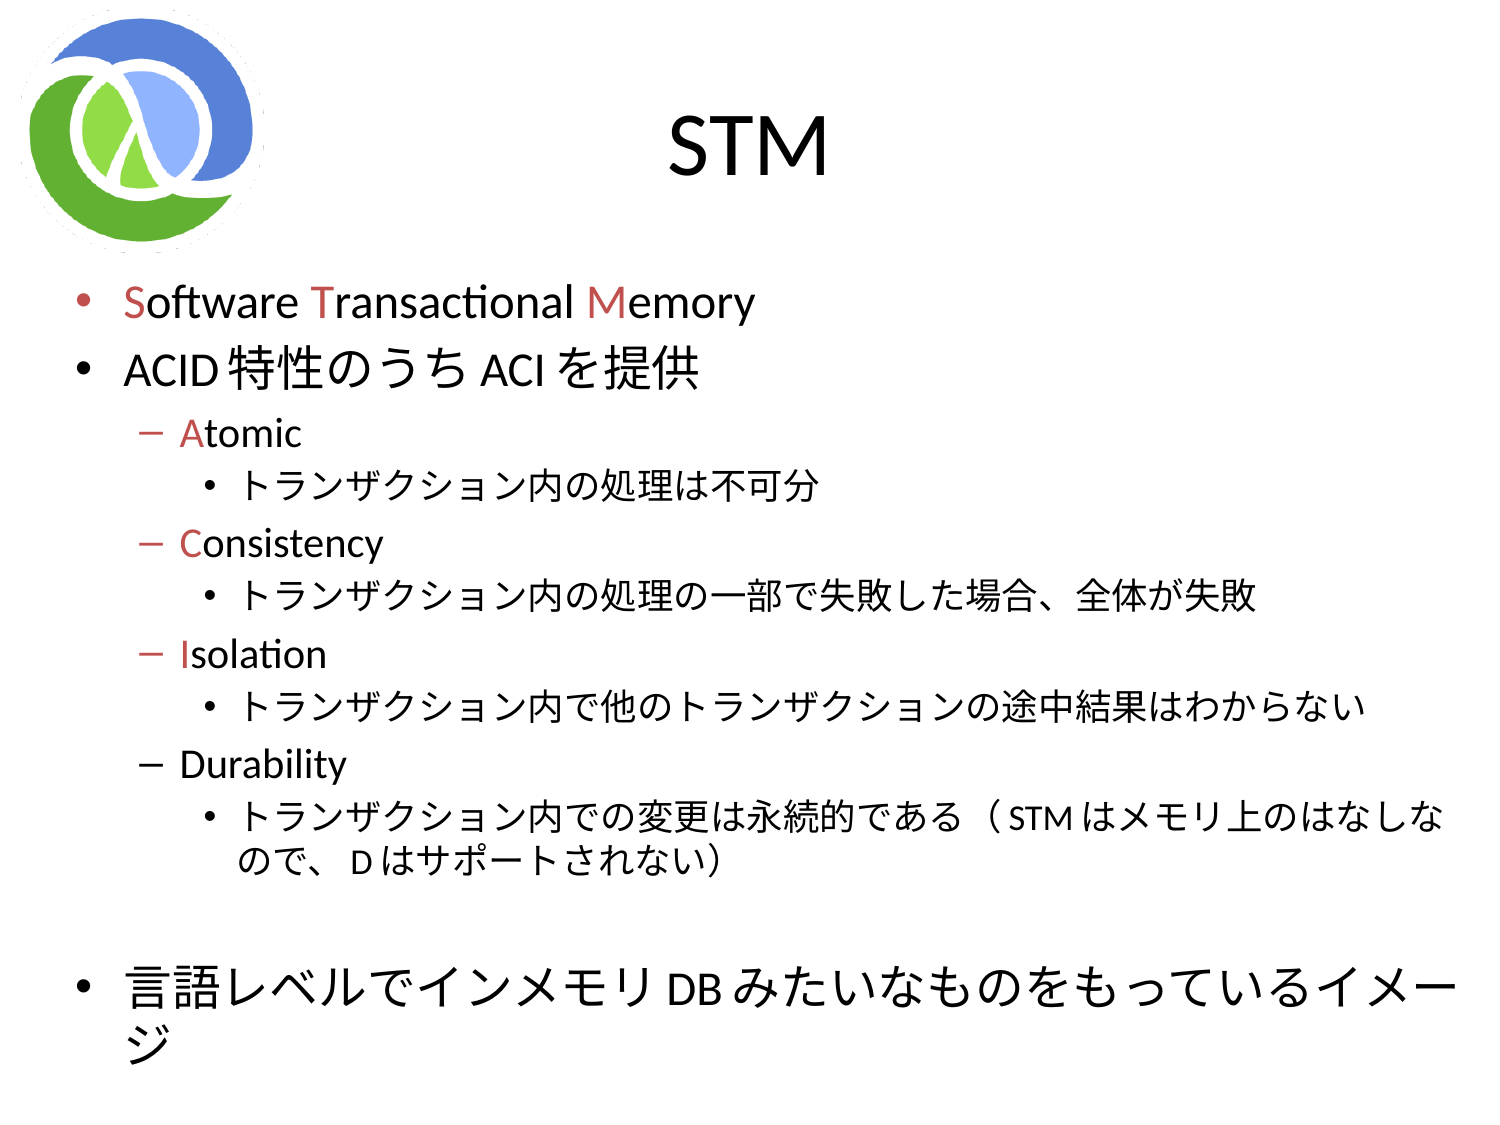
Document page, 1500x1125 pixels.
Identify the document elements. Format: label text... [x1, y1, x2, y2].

picture [17, 6, 264, 253]
list Software Transactional Memory ACID特性のうちACIを提供 Atomic トランザクション内の処理は不可分 Consistency トランザクション内の処理の一部で失敗した場合、全体が失敗 Isolation トランザクション内で他のトランザクションの途中結果はわからない Durability トランザクション内での変更は永続的である（STMはメモリ上のはなしなので、Dはサポートされない） 言語レベルでインメモリDBみたいなものをもっているイメージ [59, 262, 1486, 1087]
title STM [74, 44, 1426, 233]
